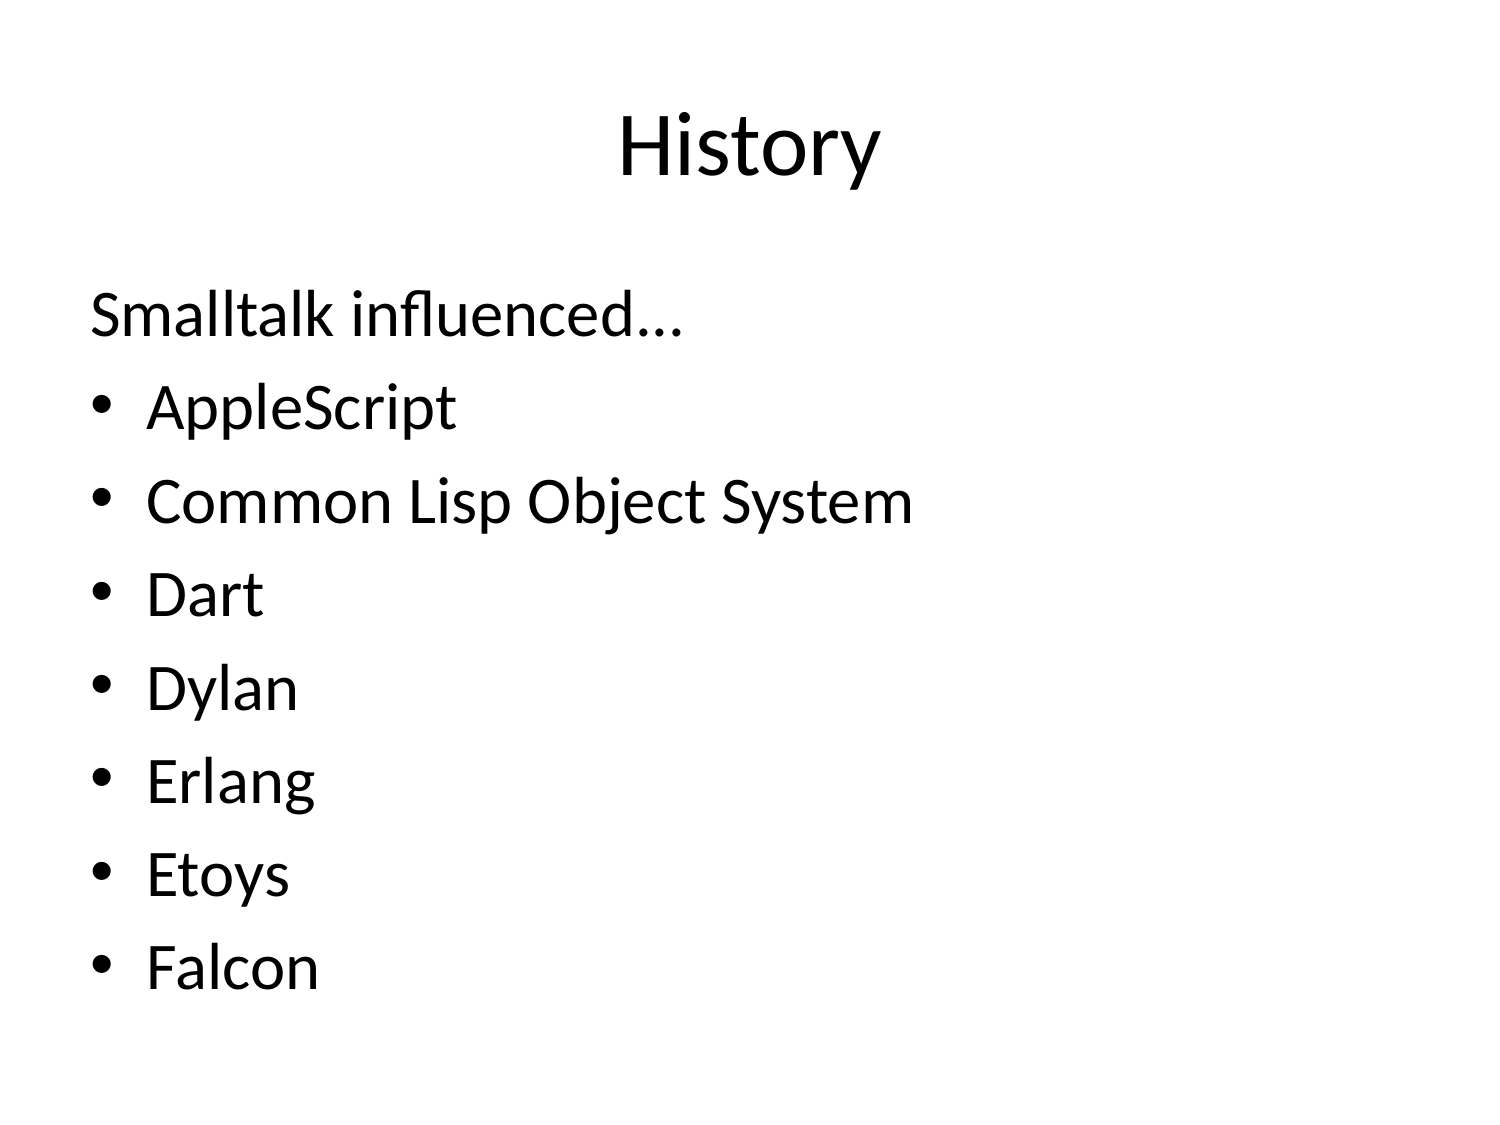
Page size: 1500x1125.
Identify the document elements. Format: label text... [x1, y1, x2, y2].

title History [75, 45, 1425, 233]
list Smalltalk influenced... AppleScript Common Lisp Object System Dart Dylan Erlang Etoys Falcon [75, 262, 1425, 1005]
